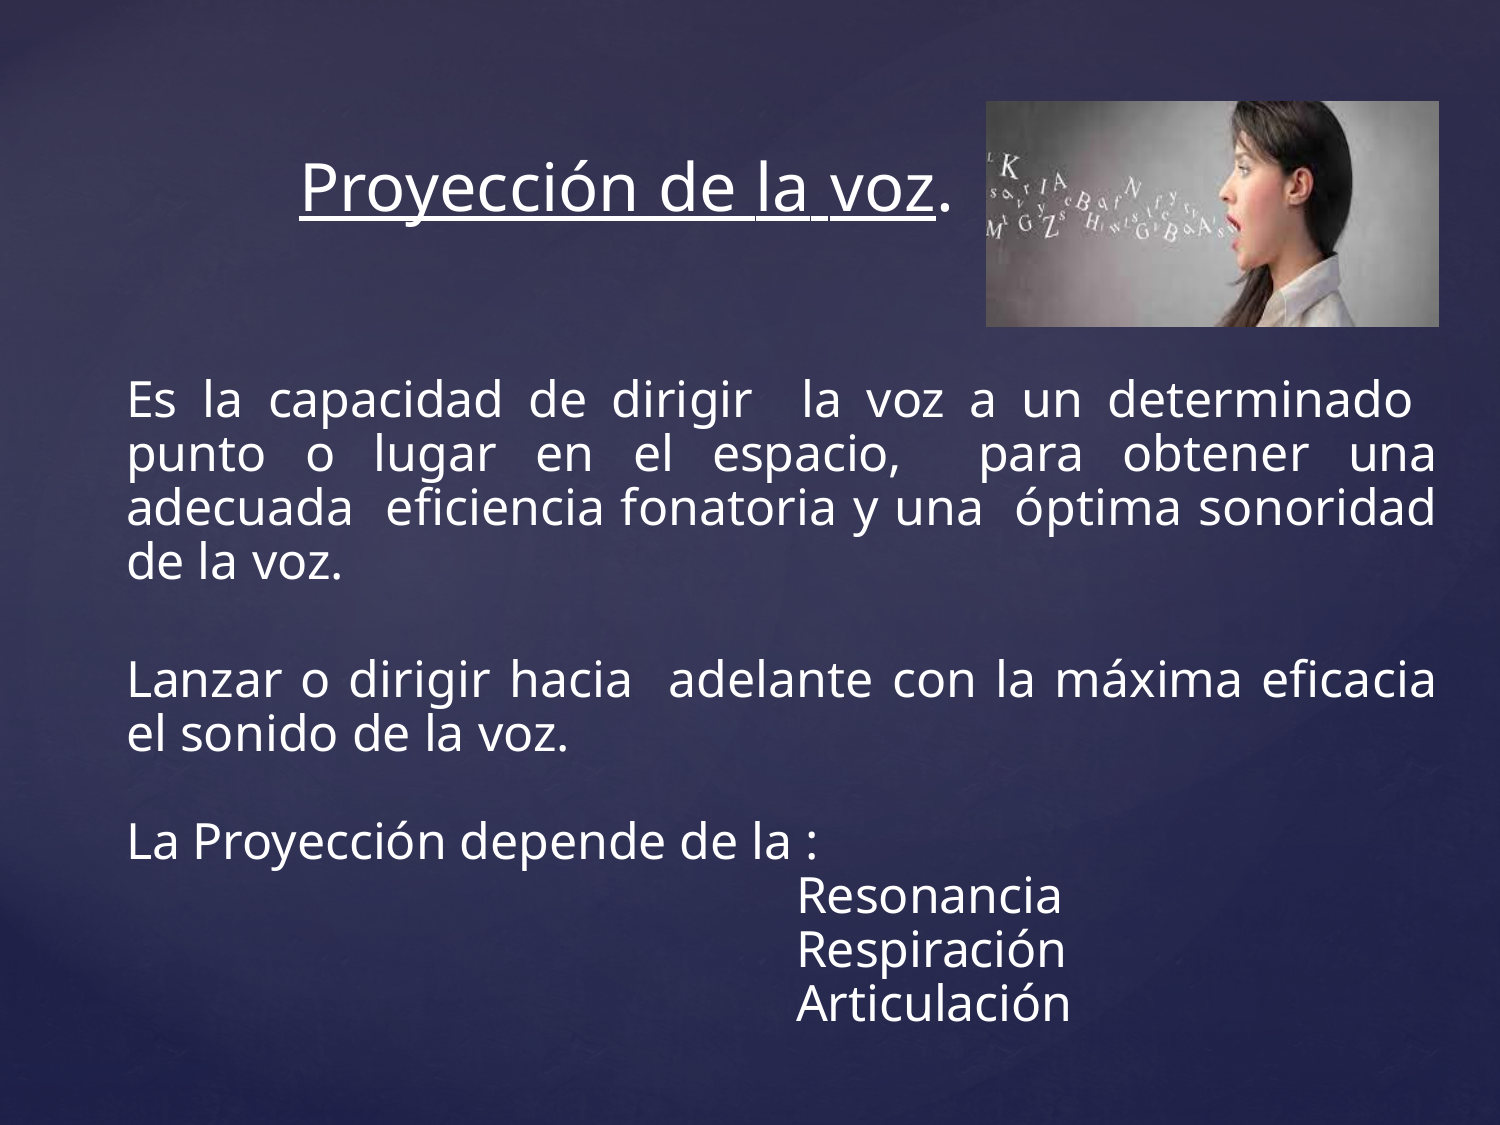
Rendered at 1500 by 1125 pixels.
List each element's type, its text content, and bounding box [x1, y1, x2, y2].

title Proyección de la voz. [297, 33, 1127, 225]
text_box Es la capacidad de dirigir la voz a un determinado punto o lugar en el espacio, para obtener una adecuada eficiencia fonatoria y una óptima sonoridad de la voz. Lanzar o dirigir hacia adelante con la máxima eficacia el sonido de la voz. La Proyección depende de la : Resonancia Respiración Articulación [123, 298, 1439, 1086]
picture [985, 101, 1439, 328]
